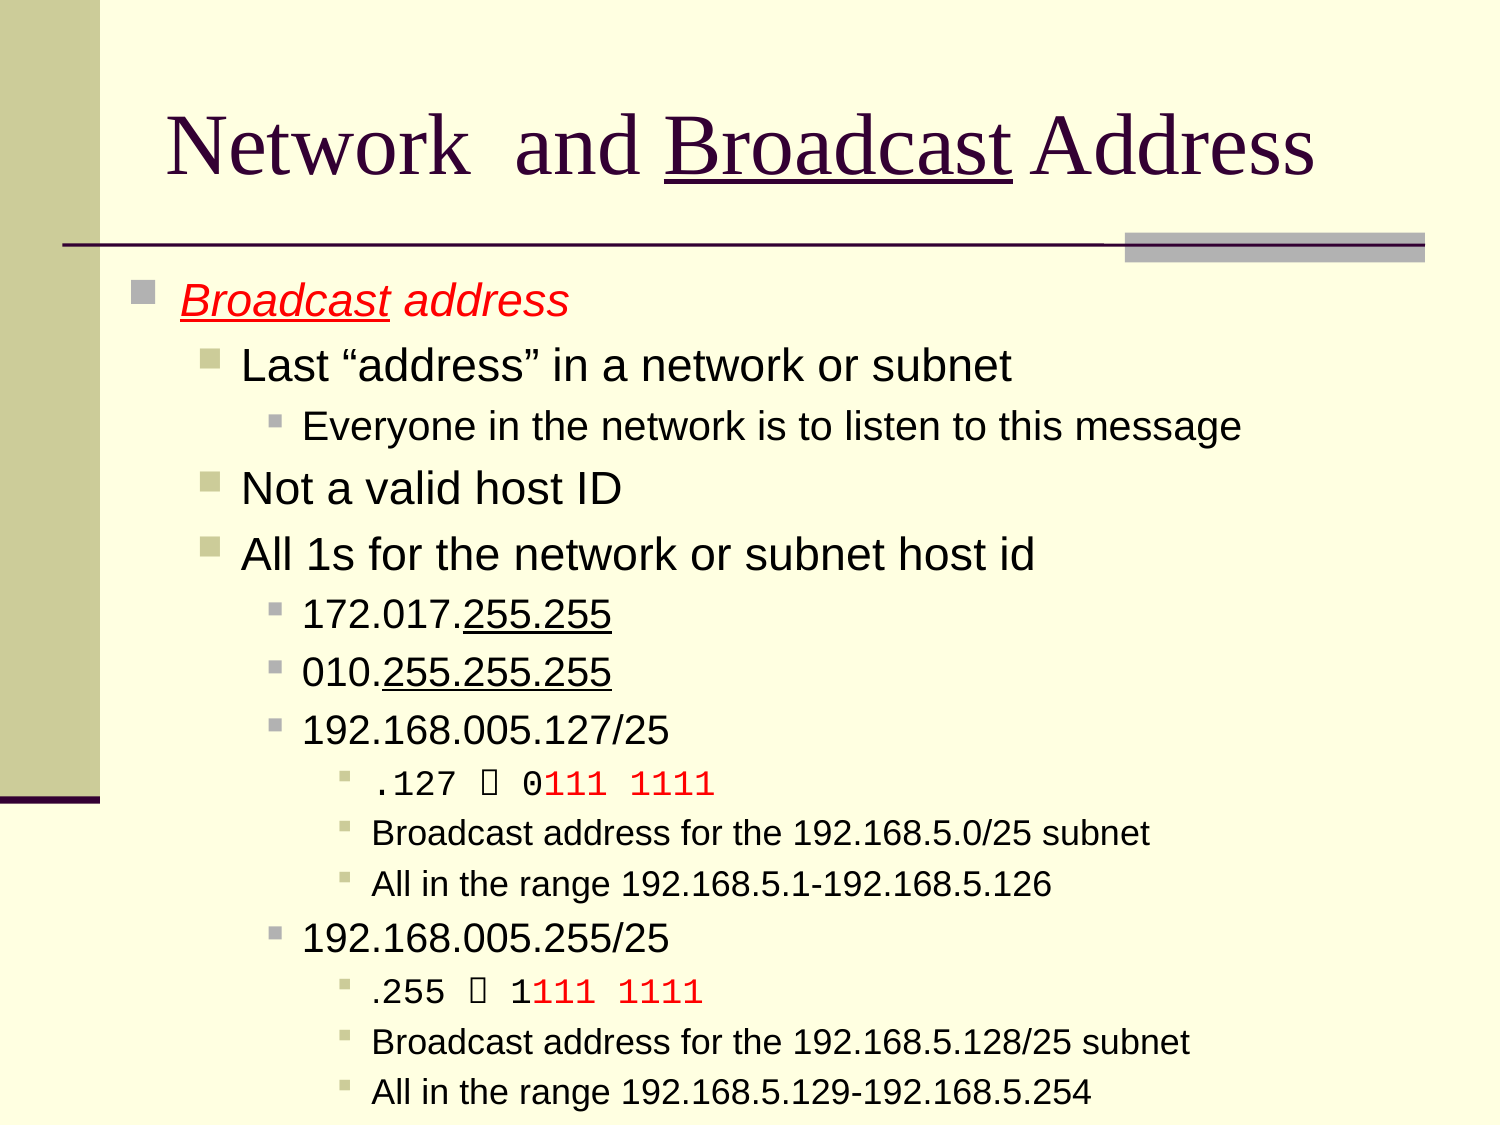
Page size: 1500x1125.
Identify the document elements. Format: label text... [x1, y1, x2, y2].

title Network and Broadcast Address [149, 45, 1426, 234]
list Broadcast address Last “address” in a network or subnet Everyone in the network is to listen to this message Not a valid host ID All 1s for the network or subnet host id 172.017.255.255 010.255.255.255 192.168.005.127/25 .127  0111 1111 Broadcast address for the 192.168.5.0/25 subnet All in the range 192.168.5.1-192.168.5.126 192.168.005.255/25 .255  1111 1111 Broadcast address for the 192.168.5.128/25 subnet All in the range 192.168.5.129-192.168.5.254 [112, 262, 1463, 1125]
